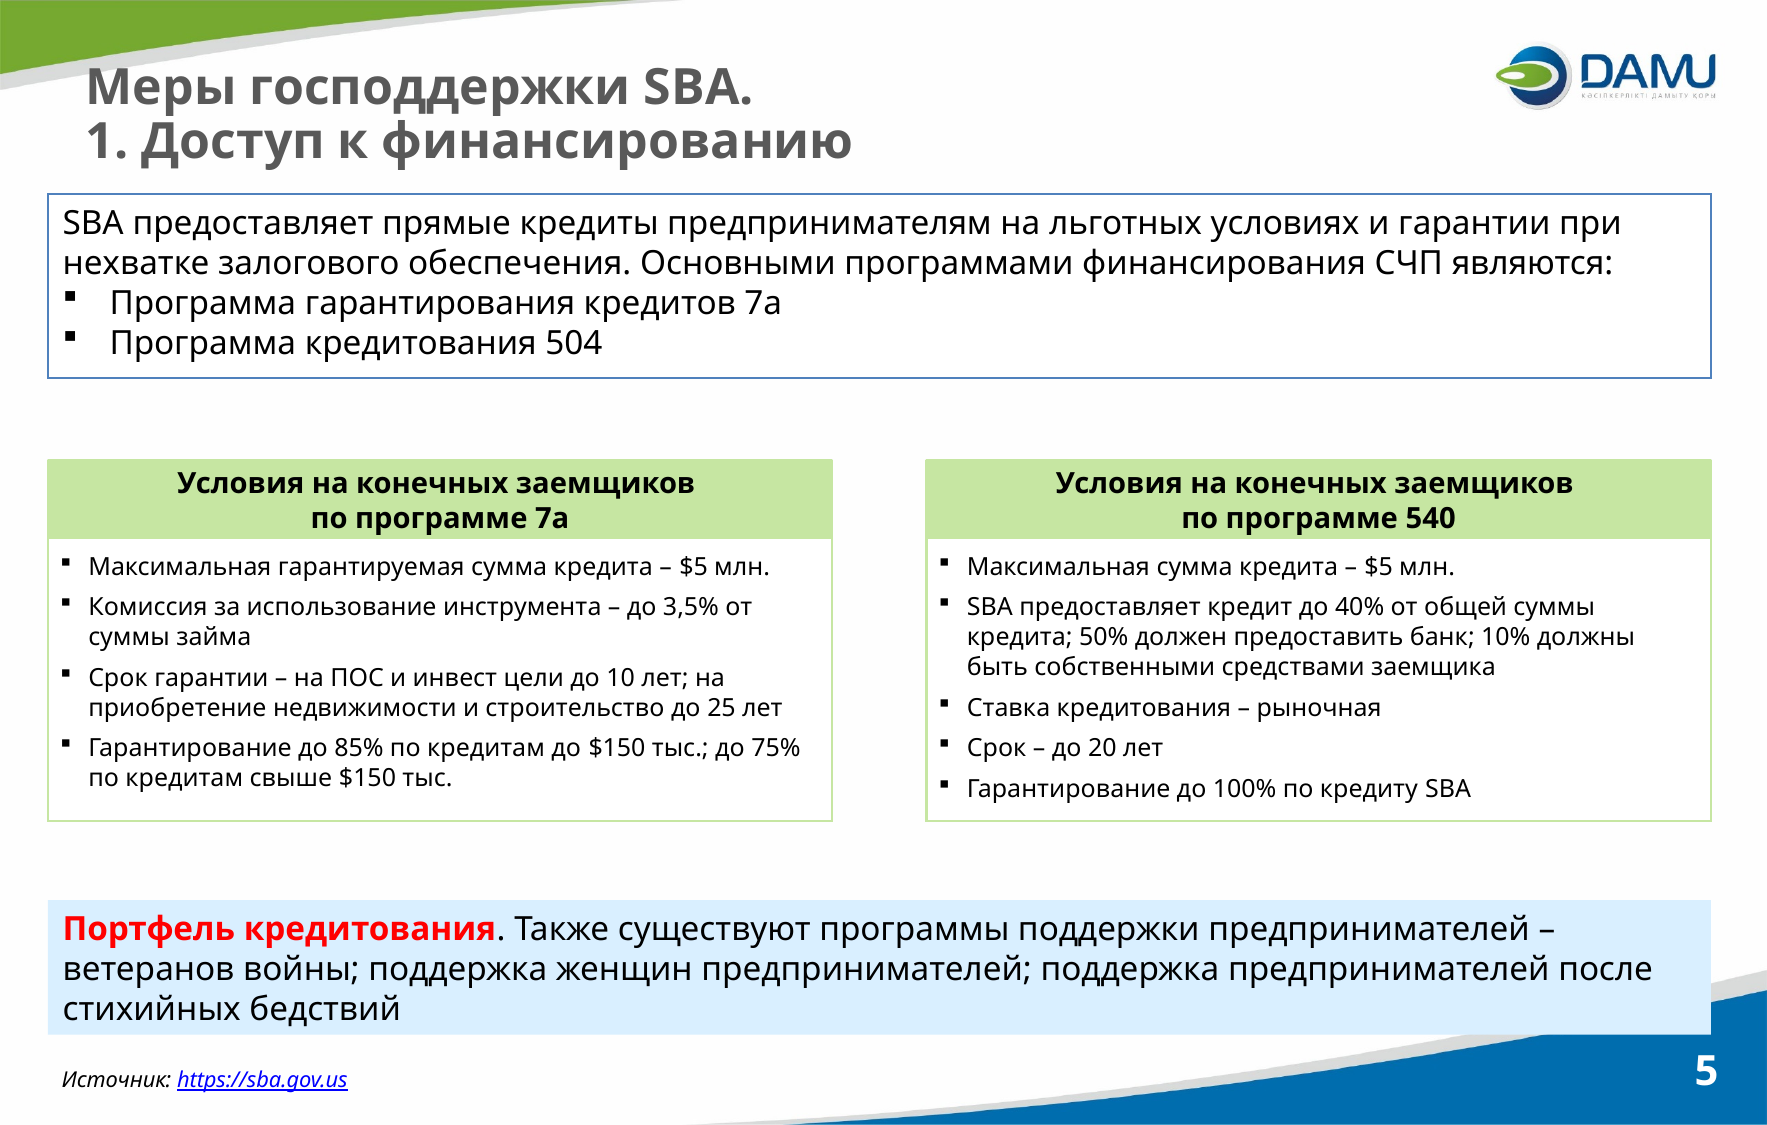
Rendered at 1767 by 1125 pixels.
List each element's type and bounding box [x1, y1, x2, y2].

text_box [926, 460, 1711, 822]
picture [0, 0, 1767, 1125]
text_box [47, 460, 833, 822]
